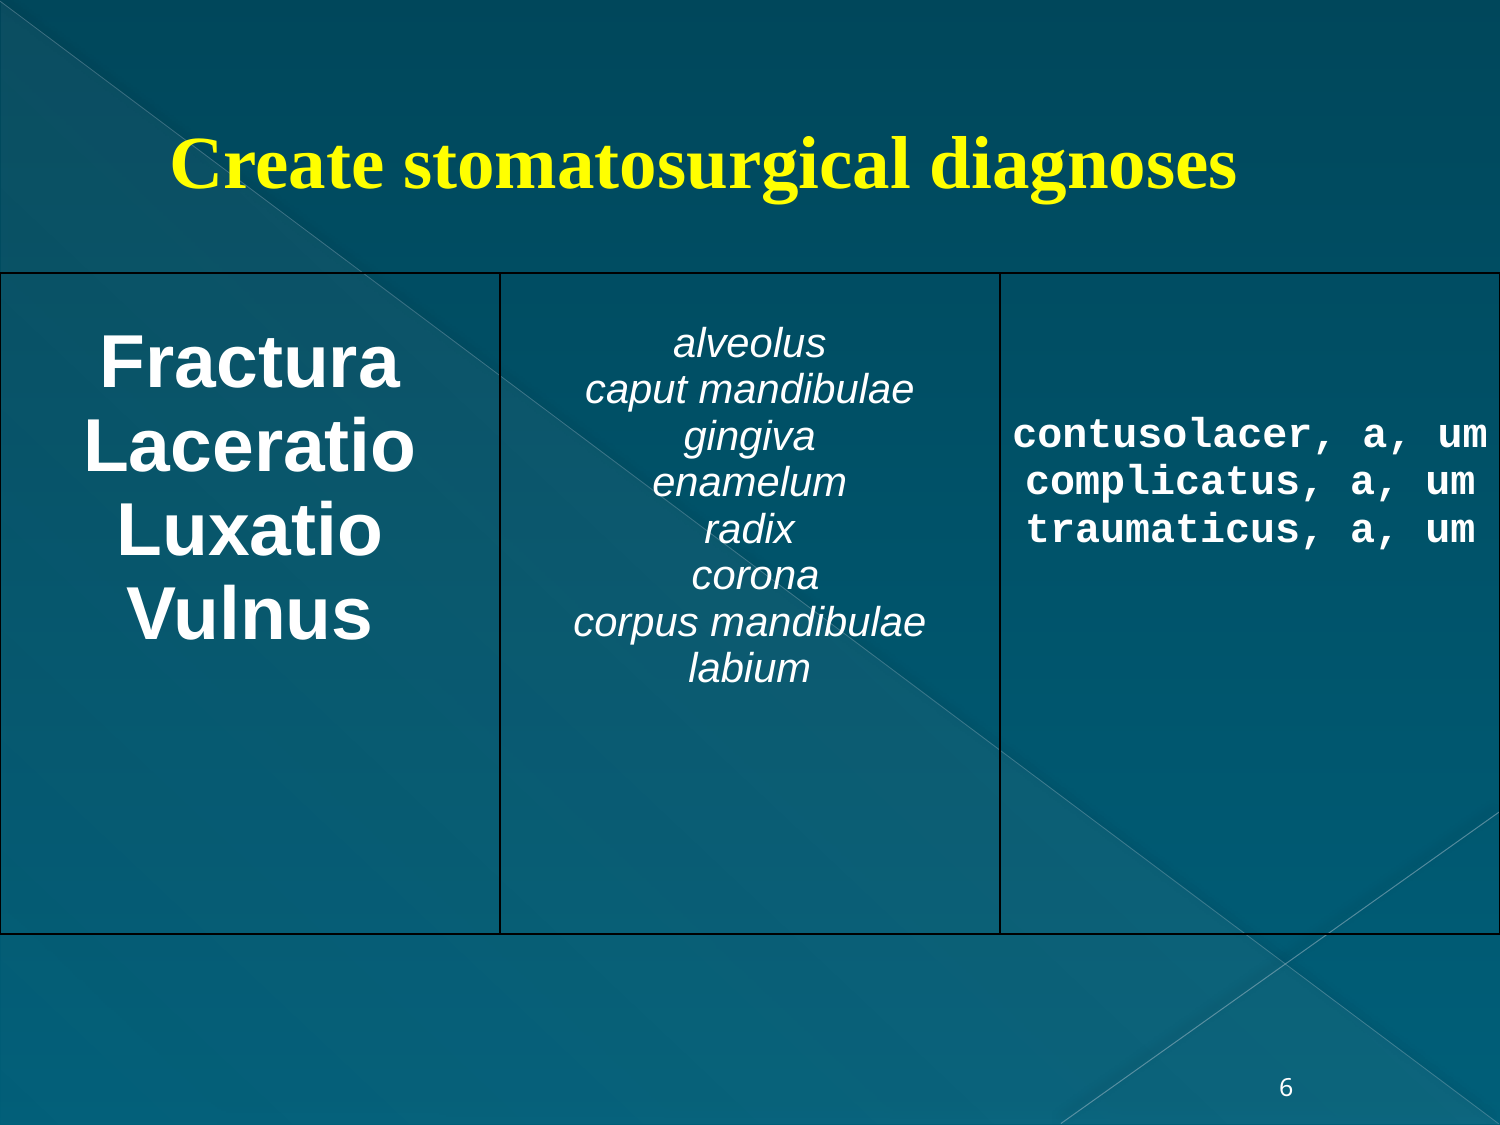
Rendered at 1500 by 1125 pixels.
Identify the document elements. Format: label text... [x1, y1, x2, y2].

title Create stomatosurgical diagnoses [75, 43, 1425, 272]
table_header Fractura Laceratio Luxatio Vulnus [1, 274, 499, 933]
slide_number 6 [1245, 1063, 1328, 1113]
table_header alveolus caput mandibulae gingiva enamelum radix corona corpus mandibulae labium [501, 274, 999, 933]
table_header contusolacer, a, um complicatus, a, um traumaticus, a, um [1001, 274, 1499, 933]
